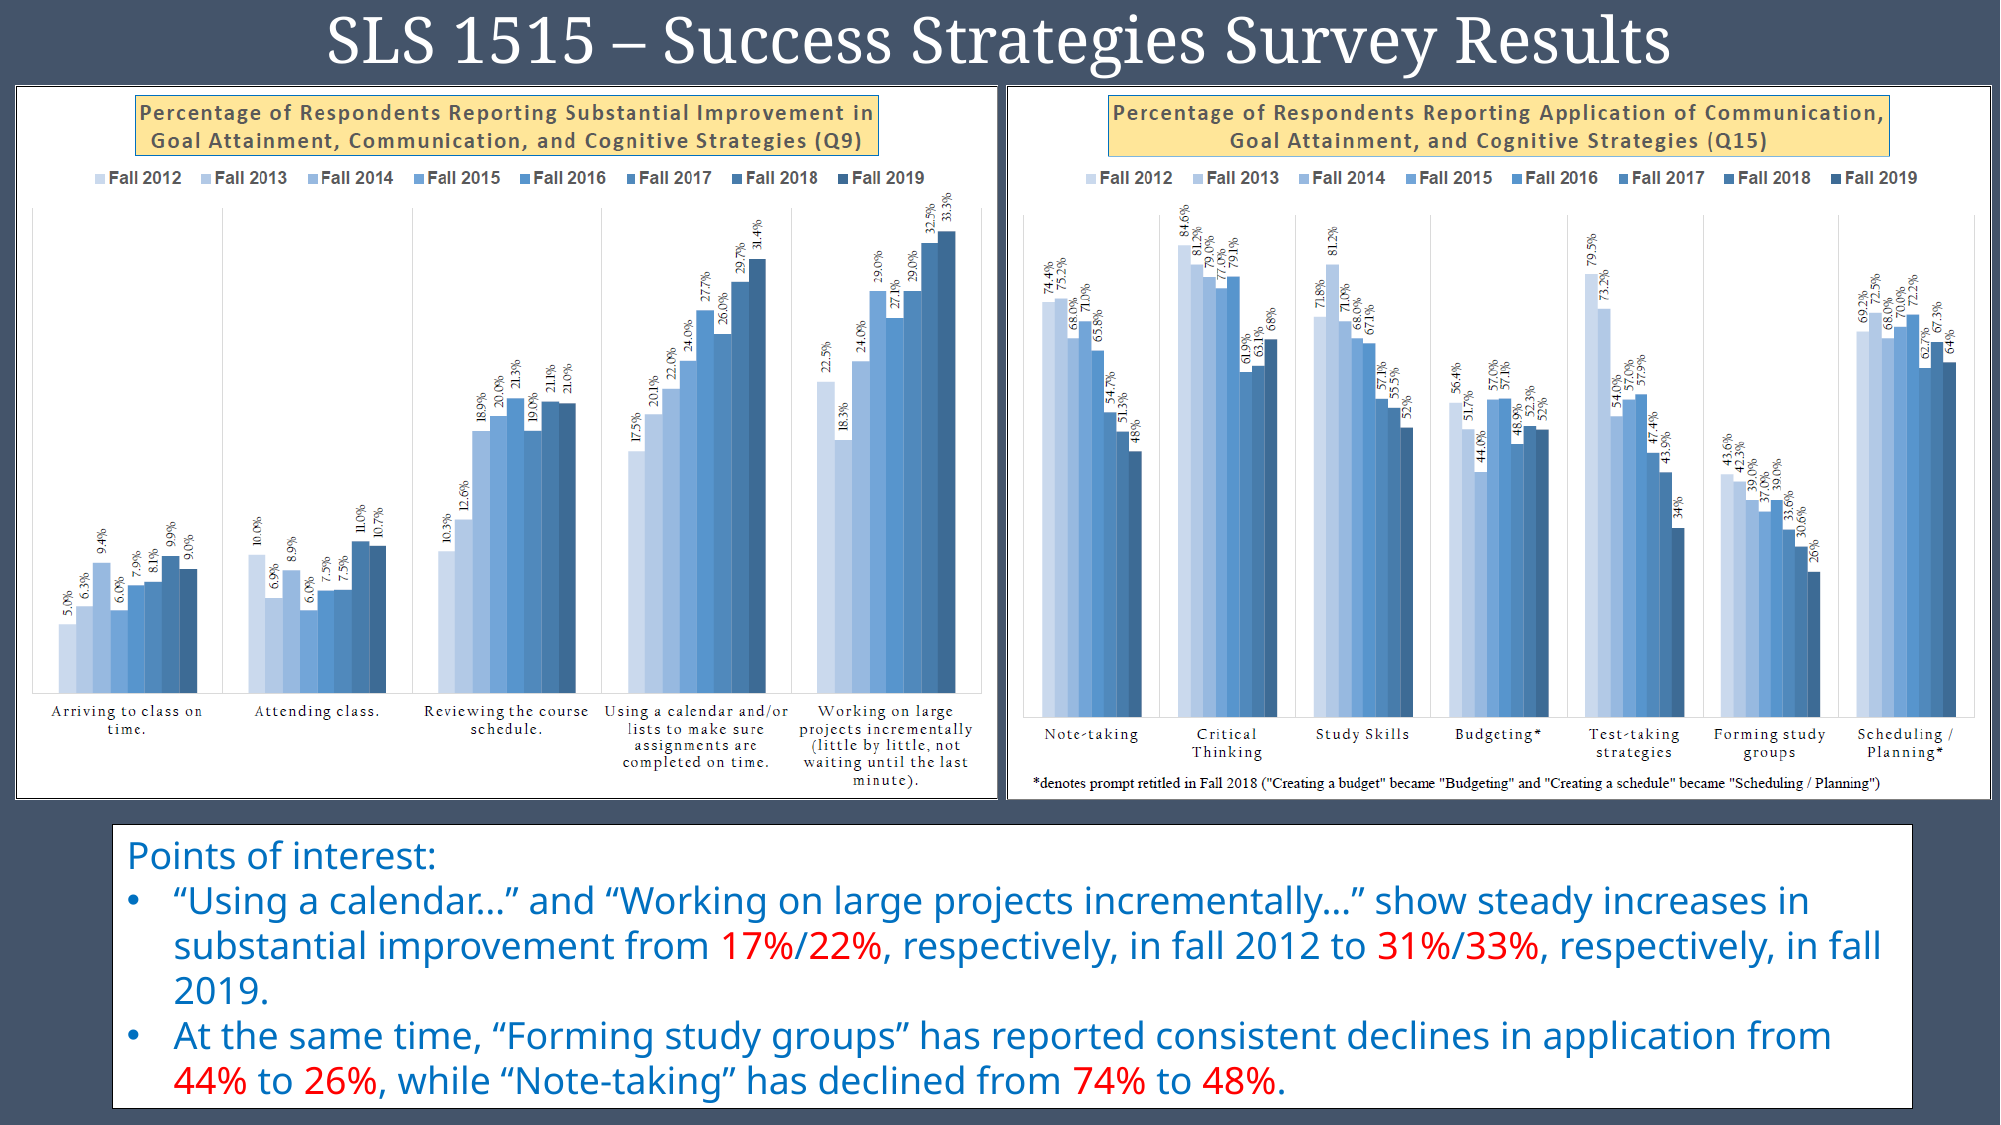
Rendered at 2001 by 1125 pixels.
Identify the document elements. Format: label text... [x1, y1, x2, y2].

picture [1006, 85, 1992, 800]
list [15, 85, 998, 800]
title SLS 1515 – Success Strategies Survey Results [137, 0, 1863, 86]
text_box Points of interest: “Using a calendar…” and “Working on large projects incrementally…” show steady increases in substantial improvement from 17%/22%, respectively, in fall 2012 to 31%/33%, respectively, in fall 2019. At the same time, “Forming study groups” has reported consistent declines in application from 44% to 26%, while “Note-taking” has declined from 74% to 48%. [112, 824, 1913, 1109]
